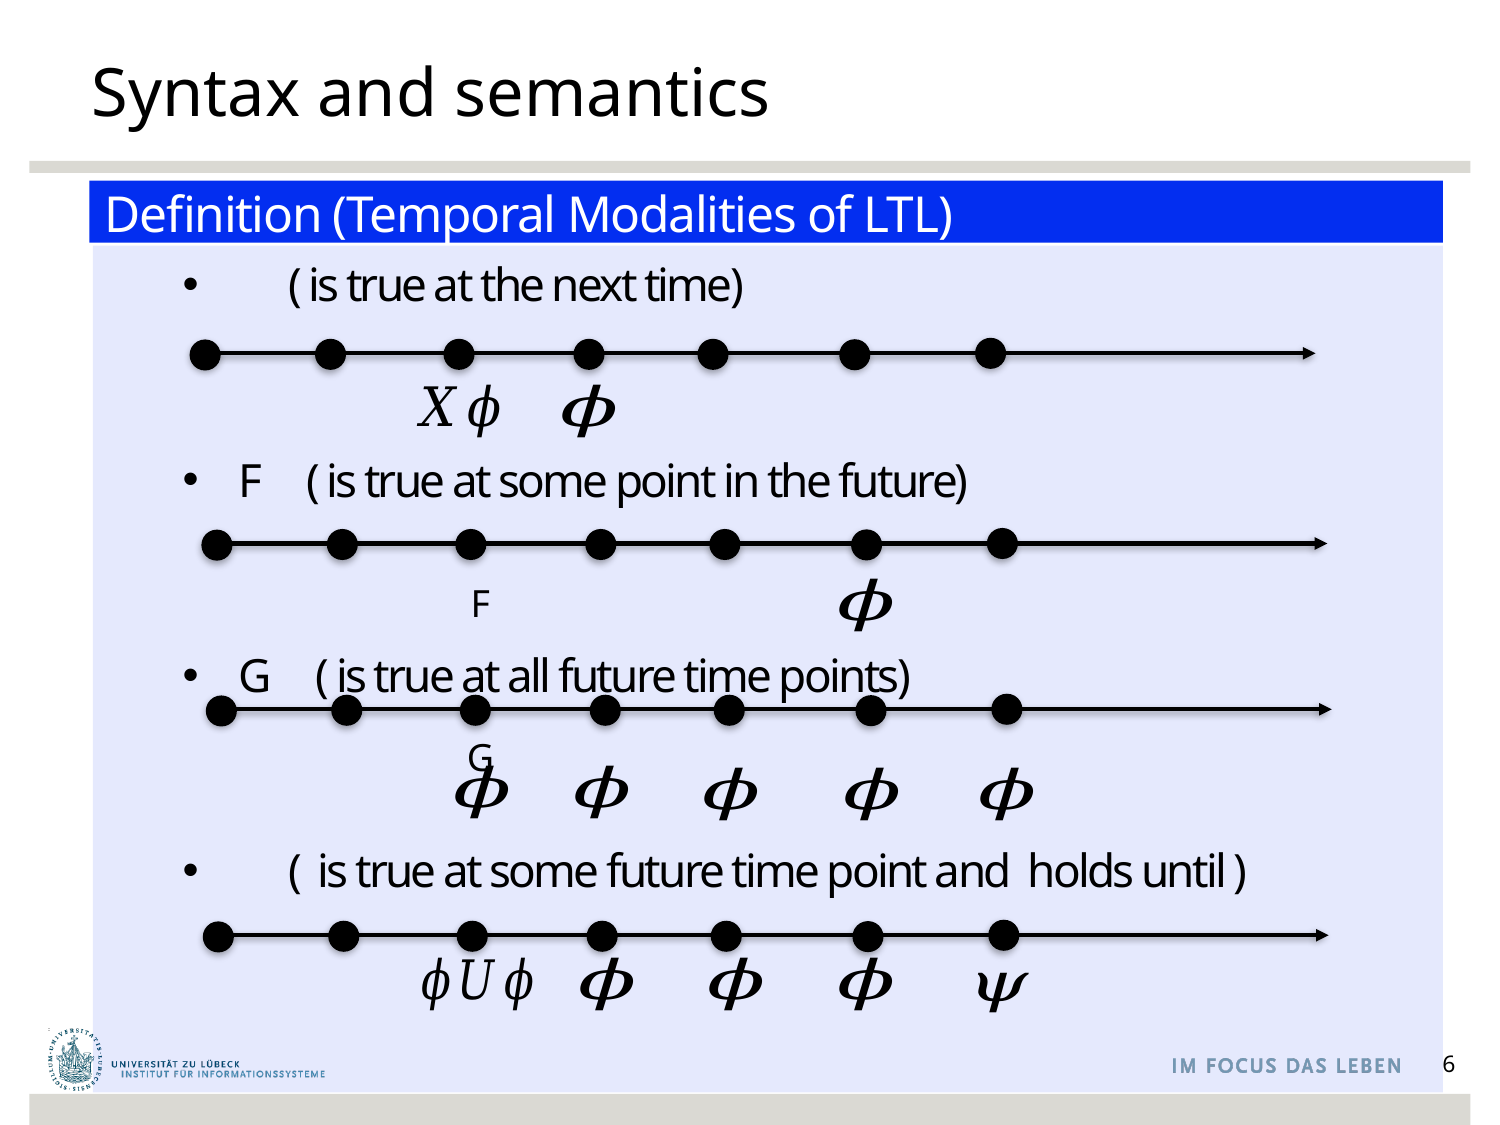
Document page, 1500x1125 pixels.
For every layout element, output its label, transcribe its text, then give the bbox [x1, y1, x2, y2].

slide_number 6 [1448, 1050, 1471, 1083]
title Syntax and semantics [76, 42, 1427, 126]
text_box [206, 694, 1332, 726]
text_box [89, 180, 1444, 1098]
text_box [190, 338, 1316, 371]
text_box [203, 920, 1329, 952]
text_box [201, 528, 1328, 561]
